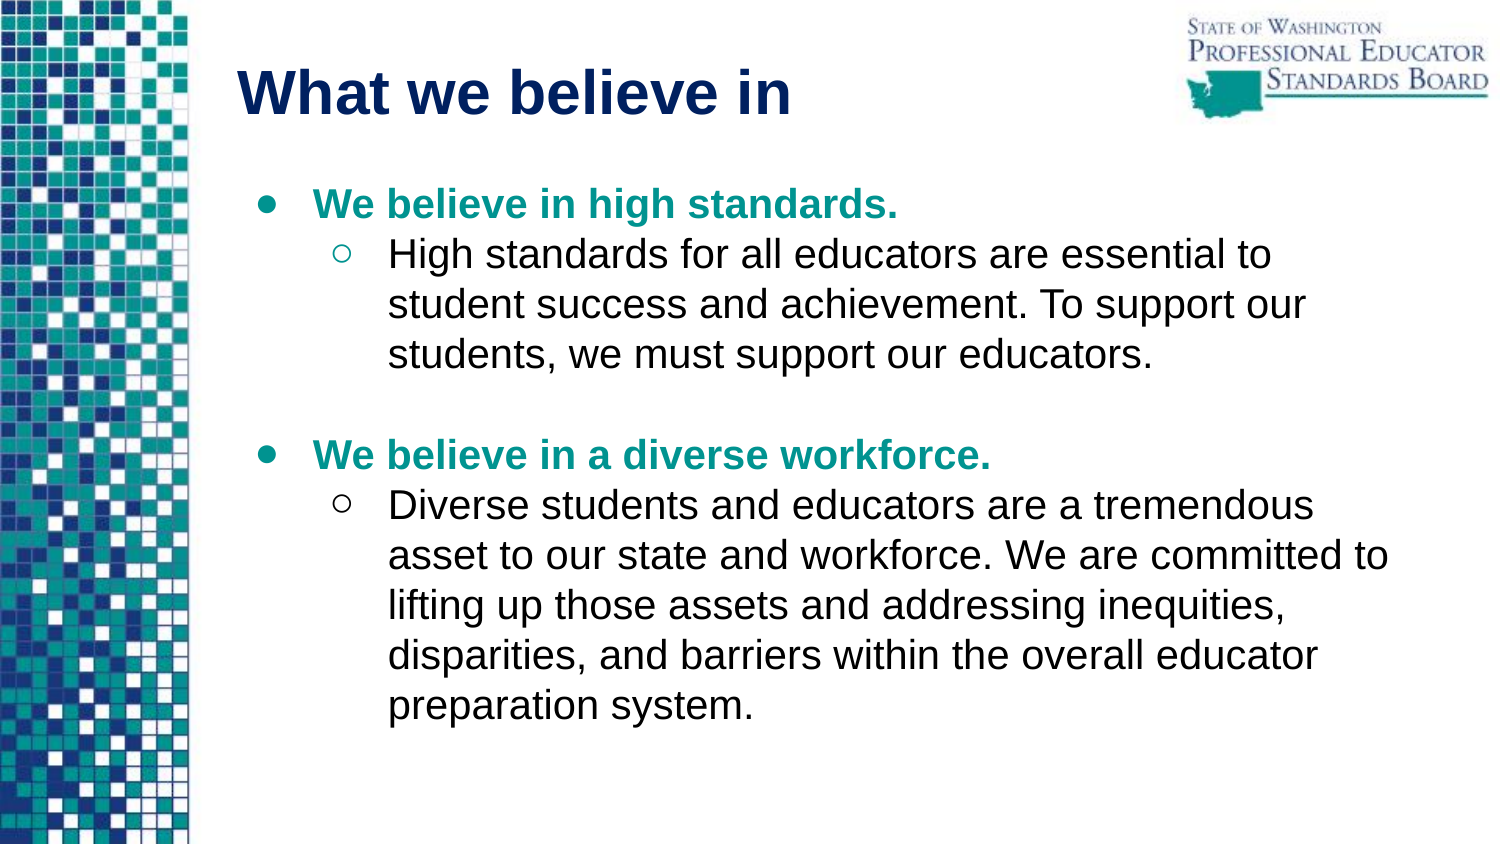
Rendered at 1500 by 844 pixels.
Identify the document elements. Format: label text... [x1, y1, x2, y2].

text_box We believe in high standards. High standards for all educators are essential to student success and achievement. To support our students, we must support our educators. We believe in a diverse workforce. Diverse students and educators are a tremendous asset to our state and workforce. We are committed to lifting up those assets and addressing inequities, disparities, and barriers within the overall educator preparation system. [222, 162, 1408, 817]
text_box What we believe in [222, 37, 1437, 133]
picture [0, 0, 1500, 844]
